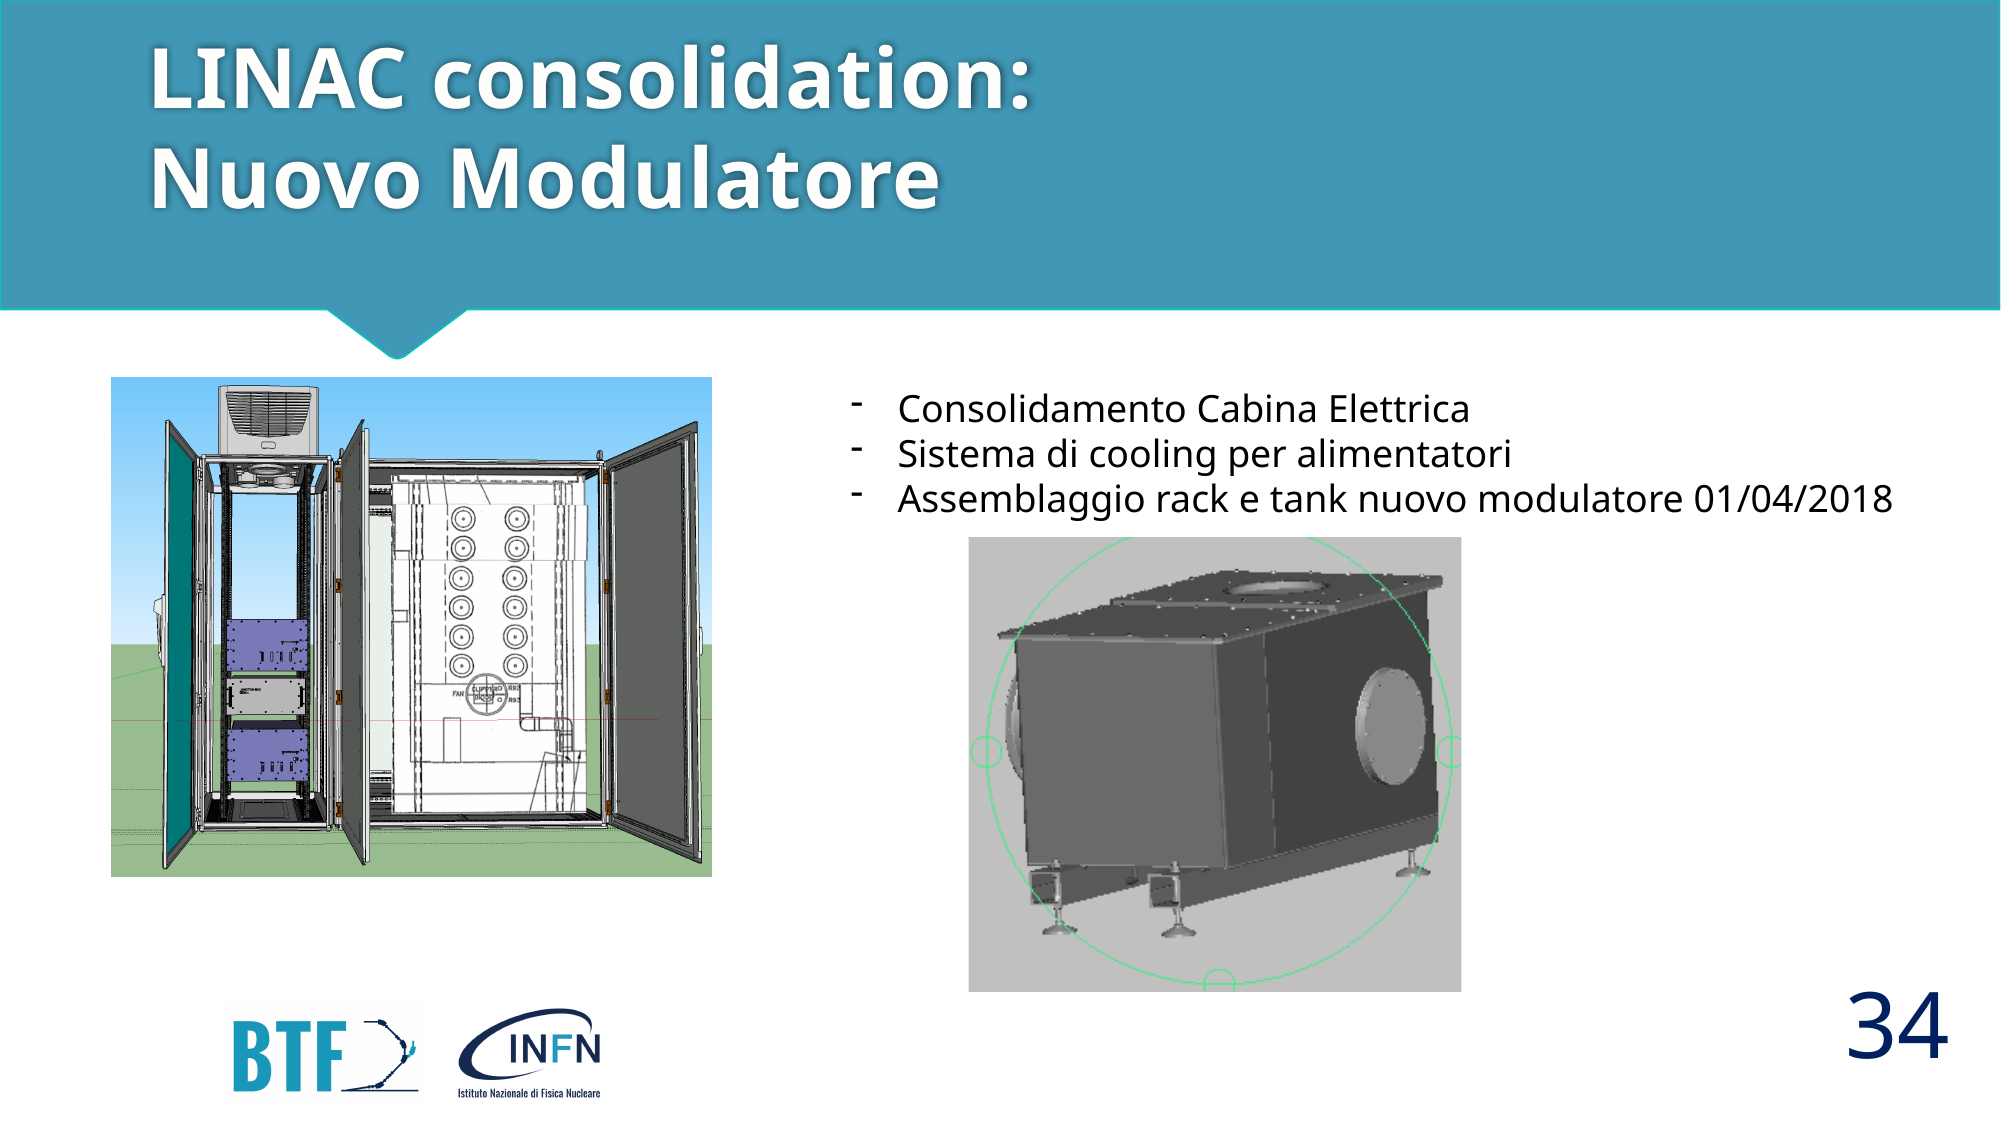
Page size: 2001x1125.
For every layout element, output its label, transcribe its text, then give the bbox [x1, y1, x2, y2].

slide_number 34 [1790, 1013, 1966, 1094]
text_box Consolidamento Cabina Elettrica Sistema di cooling per alimentatori Assemblaggio rack e tank nuovo modulatore 01/04/2018 [835, 377, 1966, 527]
picture [968, 537, 1462, 992]
picture [224, 1001, 426, 1105]
picture [111, 376, 712, 877]
picture [445, 1001, 613, 1105]
title LINAC consolidation: Nuovo Modulatore [132, 73, 1868, 233]
